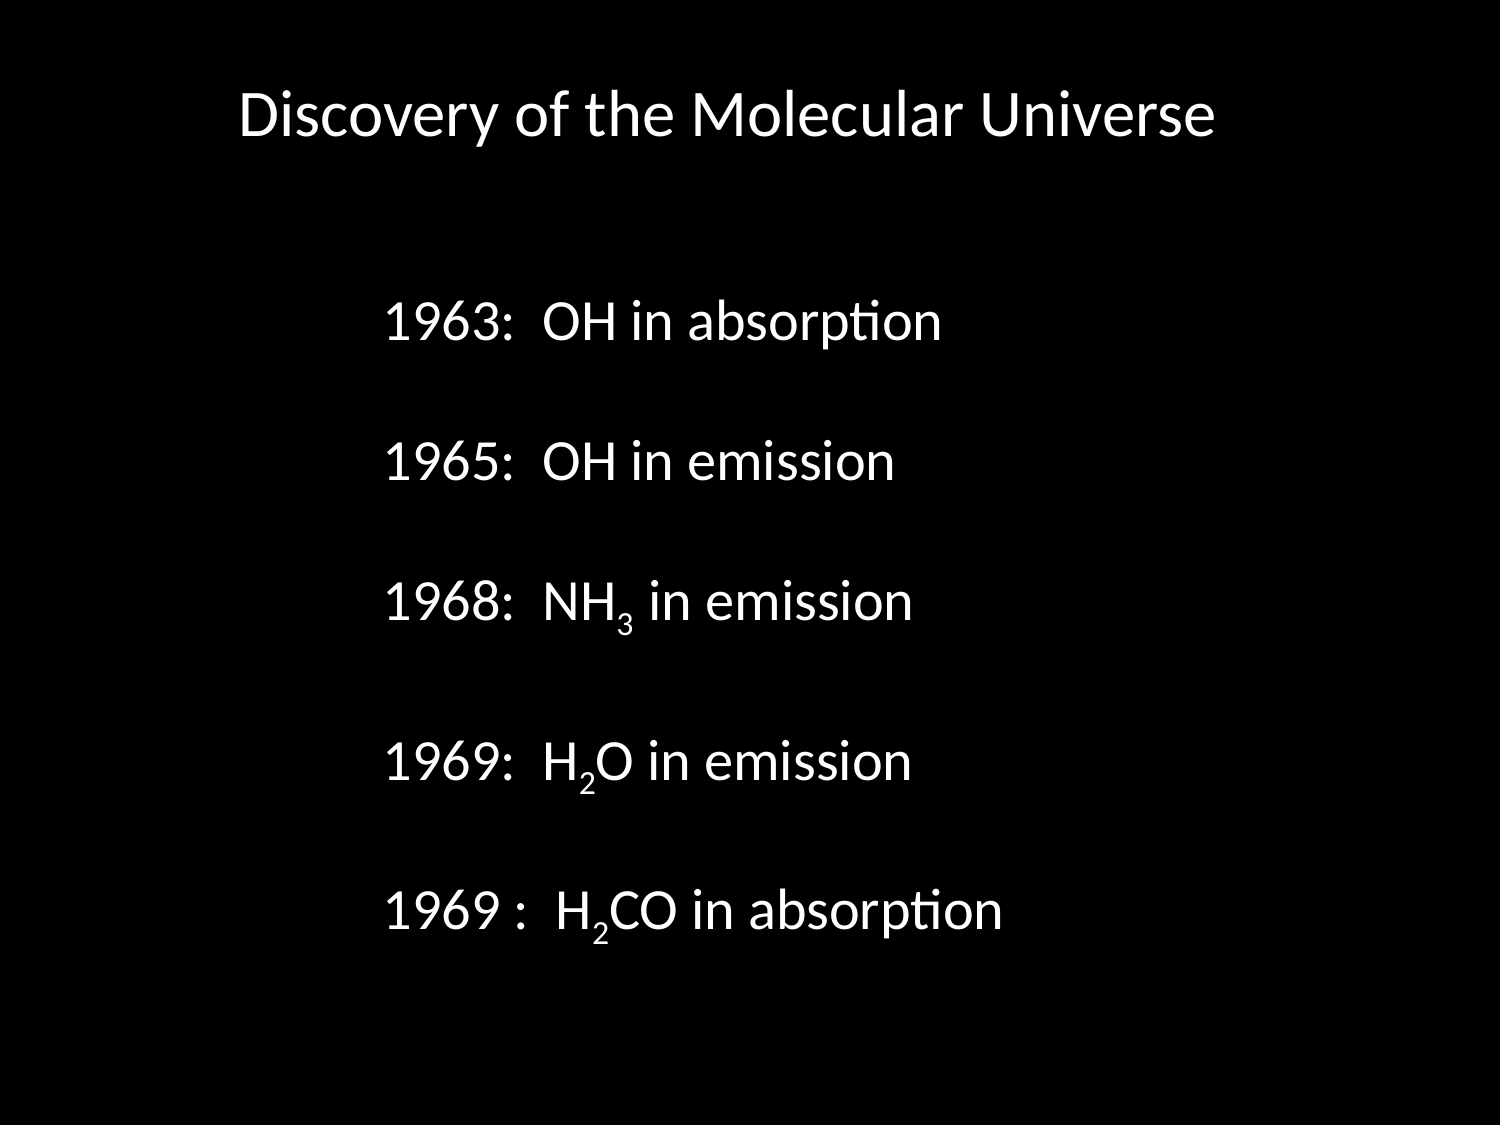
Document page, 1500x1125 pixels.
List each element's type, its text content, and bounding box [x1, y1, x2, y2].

text_box 1963: OH in absorption 1965: OH in emission 1968: NH3 in emission 1969: H2O in emission 1969 : H2CO in absorption [367, 275, 1020, 959]
text_box Discovery of the Molecular Universe [223, 62, 1233, 158]
